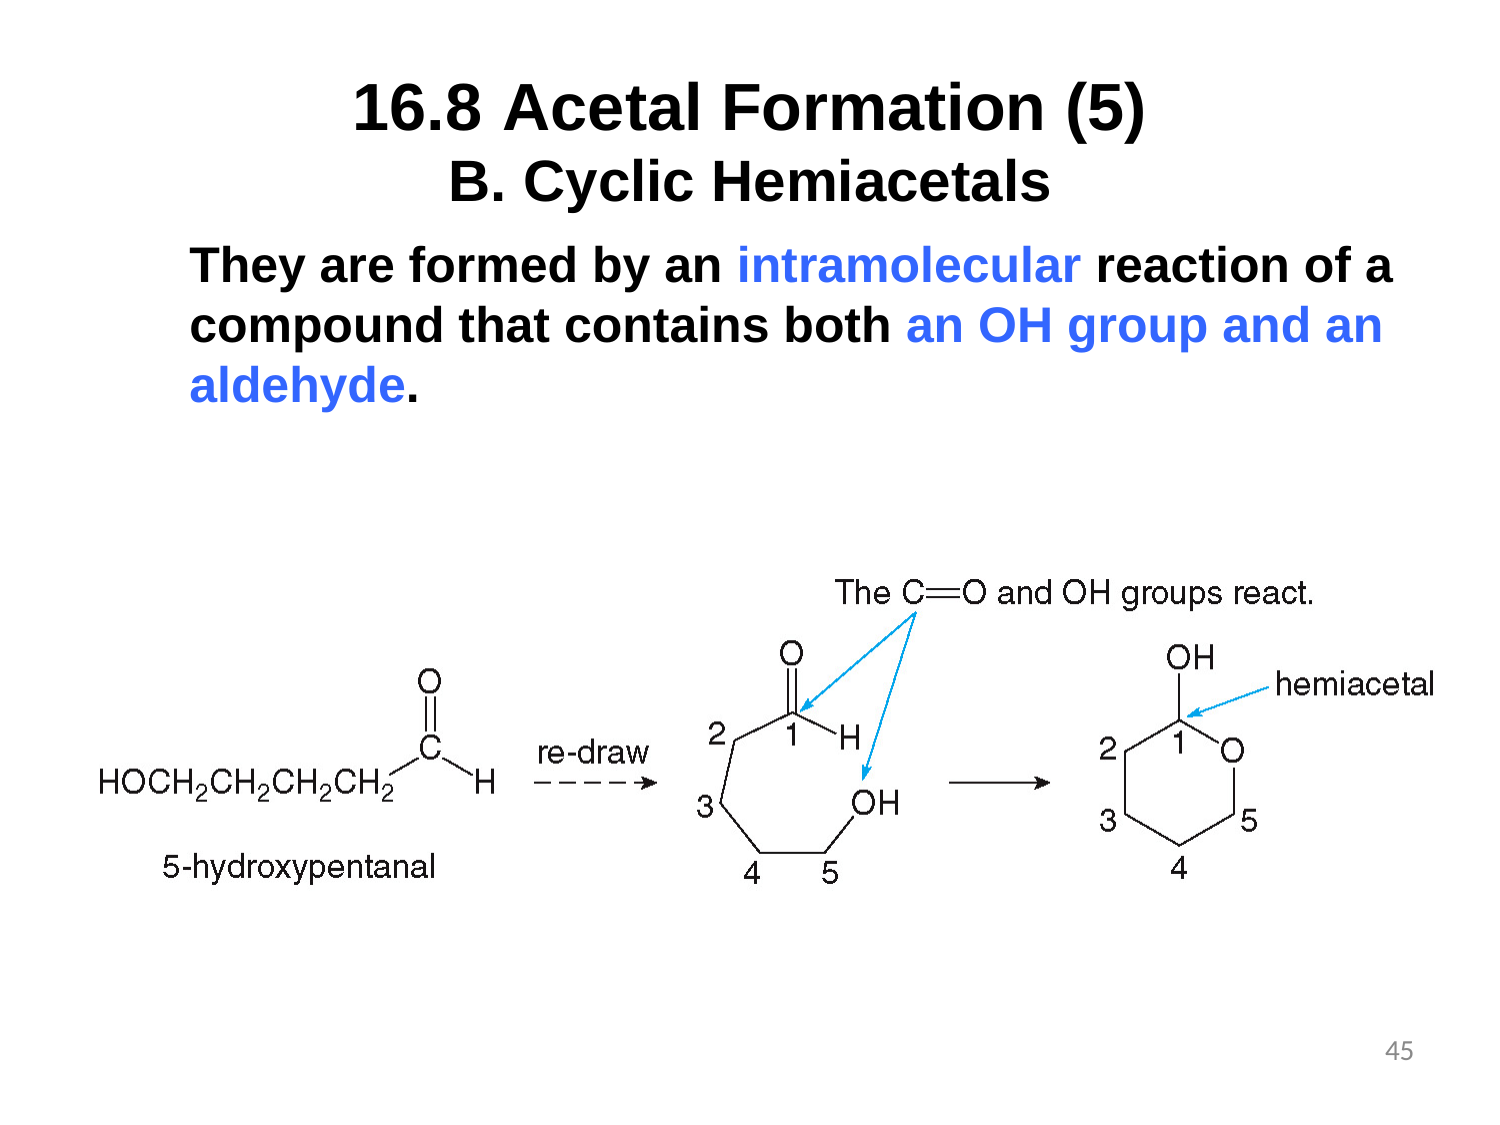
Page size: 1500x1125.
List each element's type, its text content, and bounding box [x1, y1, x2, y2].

list Cyclic Hemiacetals [433, 136, 1093, 206]
picture [74, 562, 1444, 901]
title 16.8 Acetal Formation (5) [330, 63, 1170, 144]
list They are formed by an intramolecular reaction of a compound that contains both an OH group and an aldehyde. [174, 224, 1412, 403]
